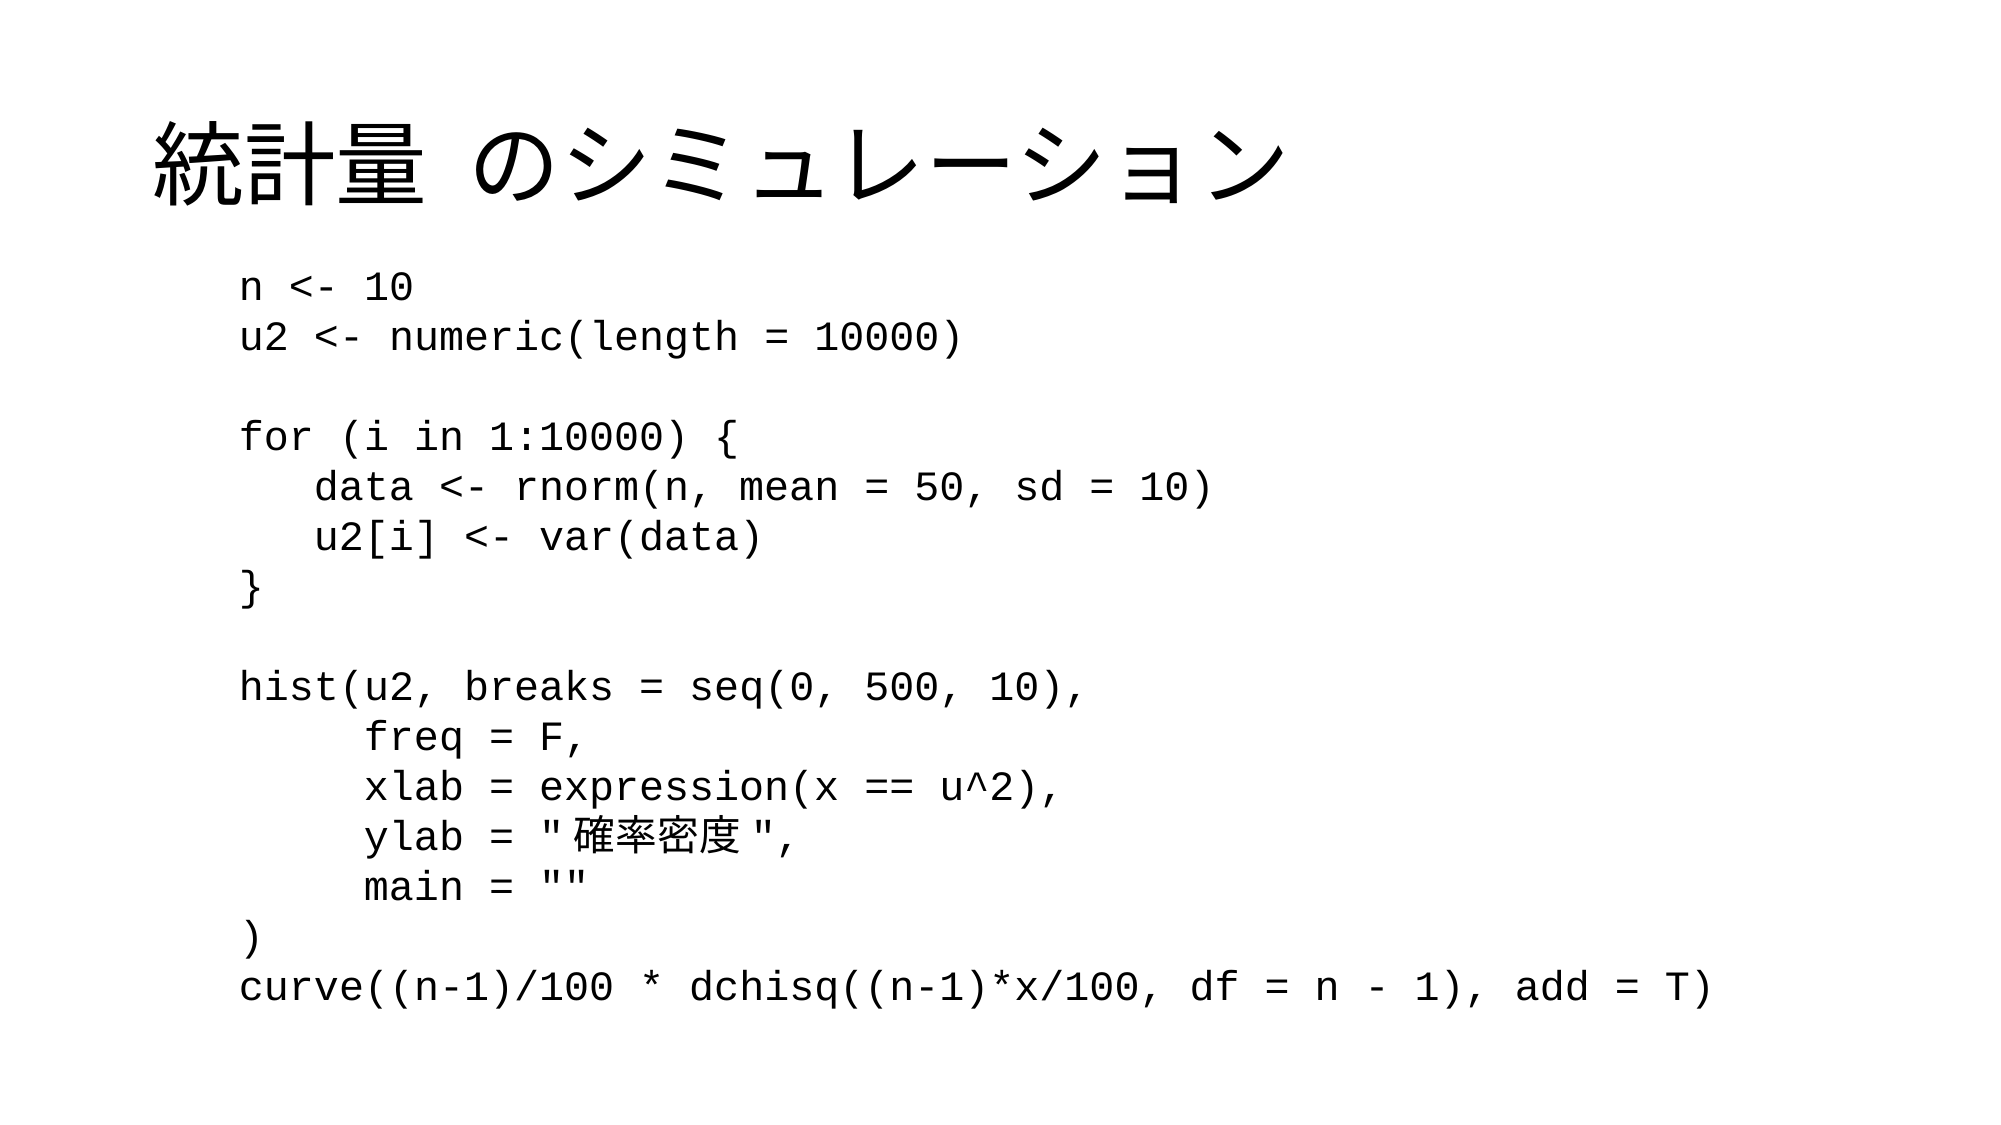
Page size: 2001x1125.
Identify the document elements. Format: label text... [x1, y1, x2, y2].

text_box n <- 10 u2 <- numeric(length = 10000) for (i in 1:10000) { data <- rnorm(n, mean = 50, sd = 10) u2[i] <- var(data) } hist(u2, breaks = seq(0, 500, 10), freq = F, xlab = expression(x == u^2), ylab = "確率密度", main = "" ) curve((n-1)/100 * dchisq((n-1)*x/100, df = n - 1), add = T) [224, 251, 1729, 1017]
